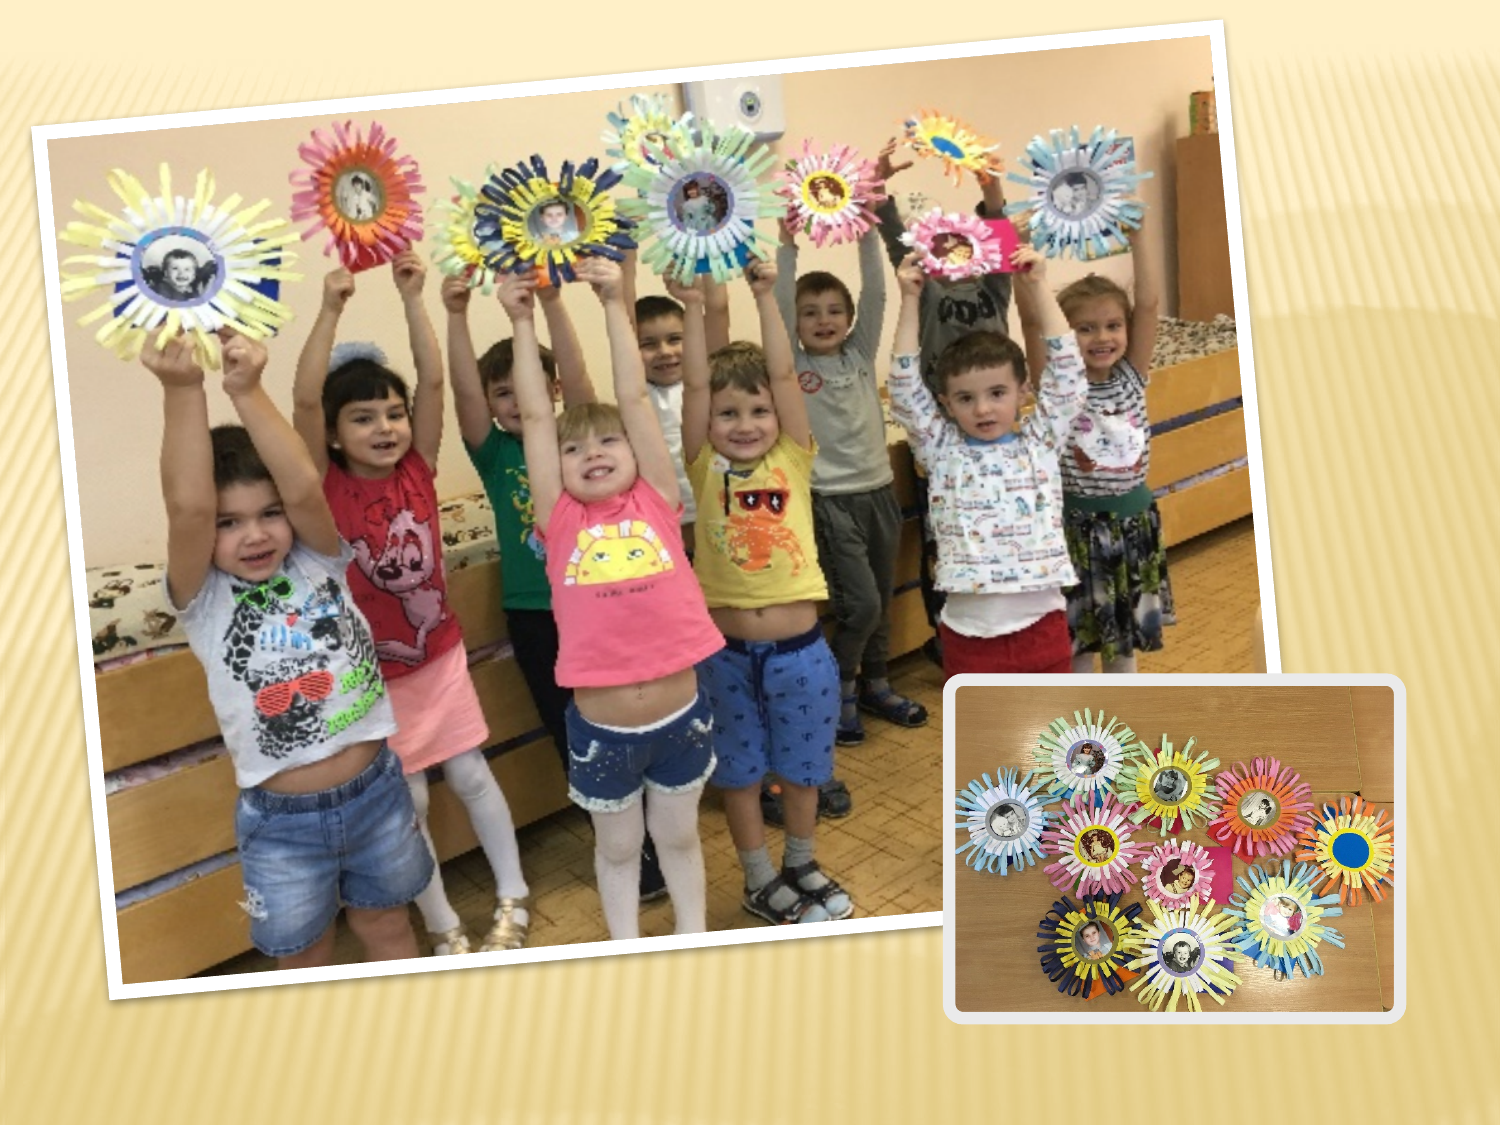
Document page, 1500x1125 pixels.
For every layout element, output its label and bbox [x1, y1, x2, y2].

picture [82, 36, 1401, 1019]
picture [48, 137, 80, 497]
picture [120, 945, 550, 984]
